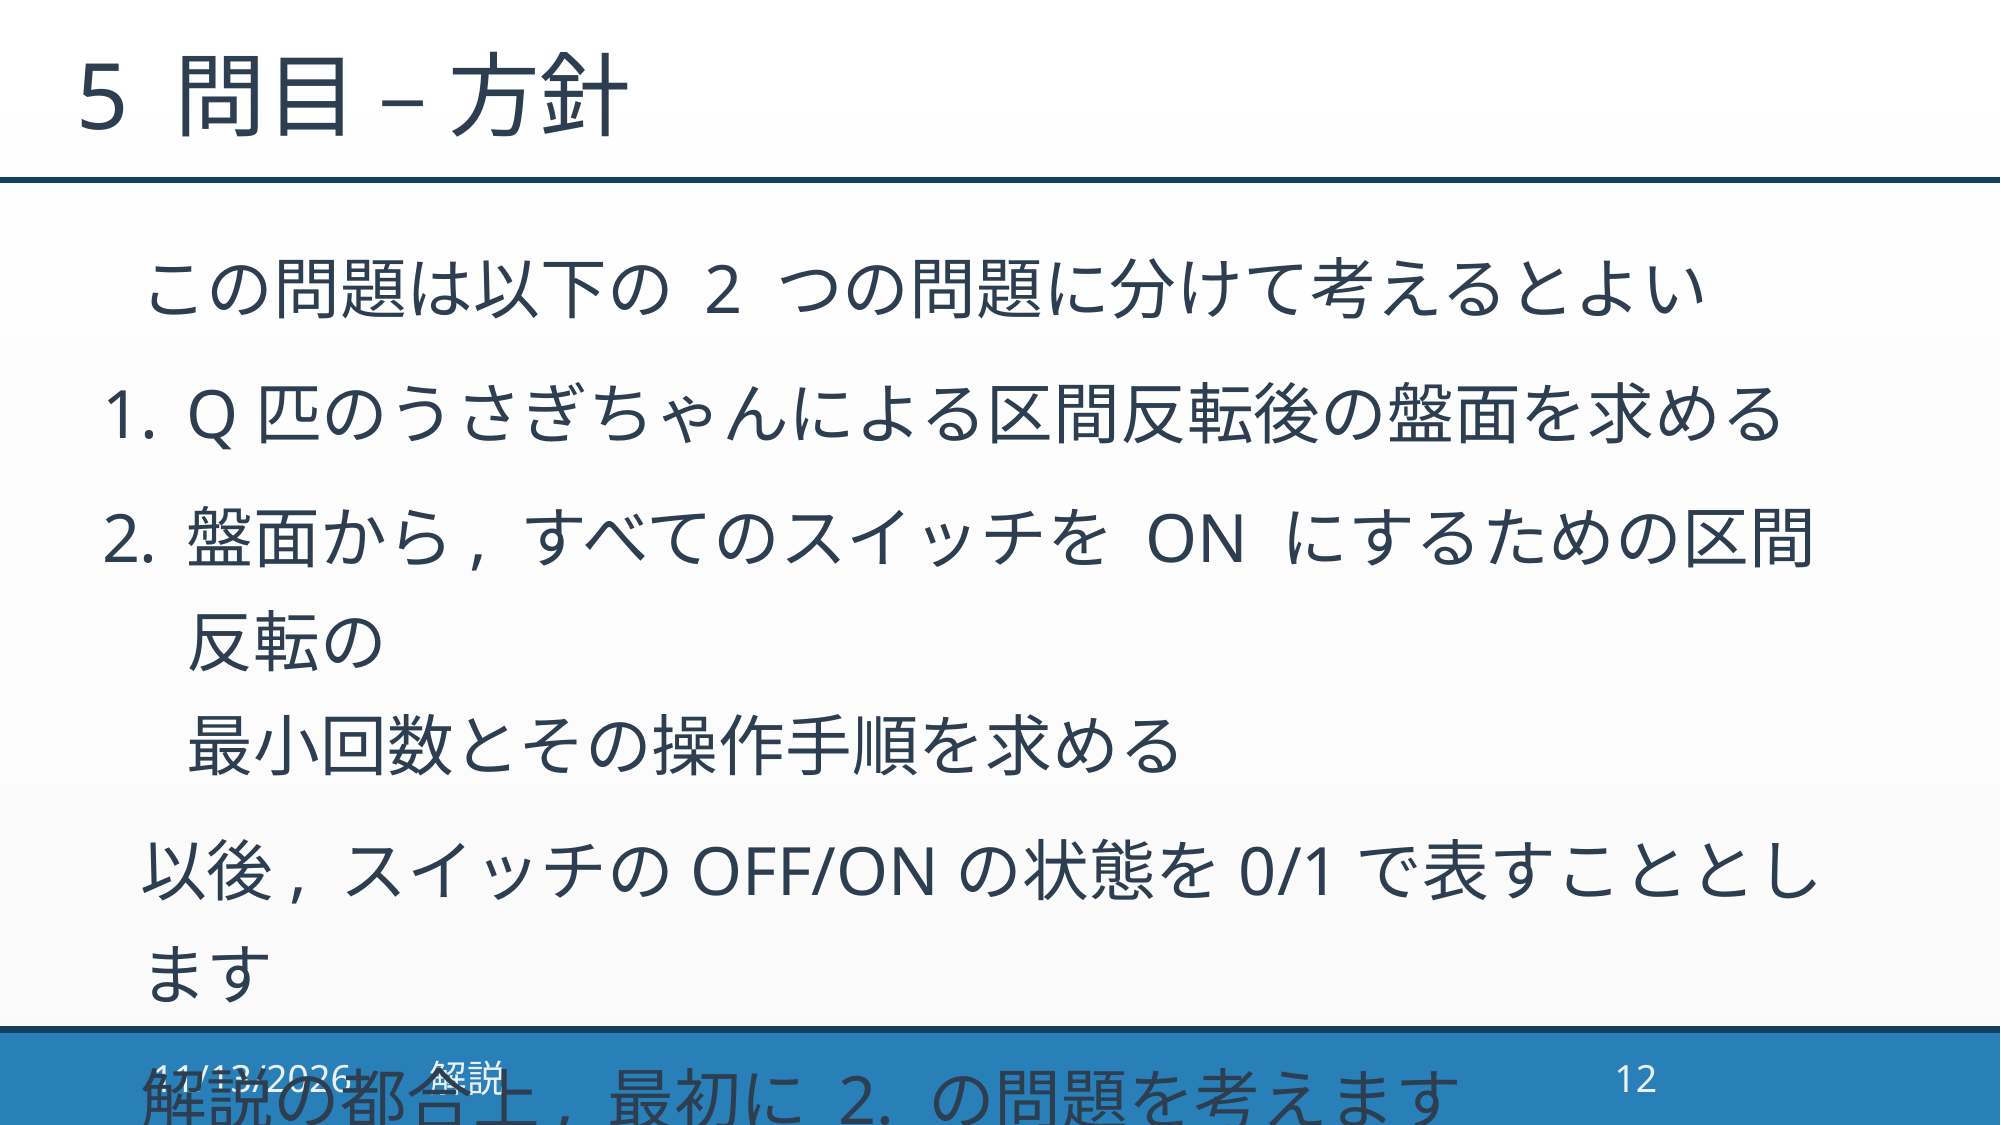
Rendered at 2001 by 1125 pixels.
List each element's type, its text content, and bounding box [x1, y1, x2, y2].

list この問題は以下の 2 つの問題に分けて考えるとよい Q匹のうさぎちゃんによる区間反転後の盤面を求める 盤面から, すべてのスイッチを ON にするための区間反転の 最小回数とその操作手順を求める 以後, スイッチのOFF/ONの状態を0/1で表すこととします 解説の都合上, 最初に 2. の問題を考えます [87, 215, 1863, 1004]
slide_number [137, 1047, 401, 1108]
title 5 問目 – 方針 [61, 27, 1863, 173]
slide_number 12 [1599, 1047, 1863, 1108]
footer 解説 [414, 1047, 1586, 1108]
